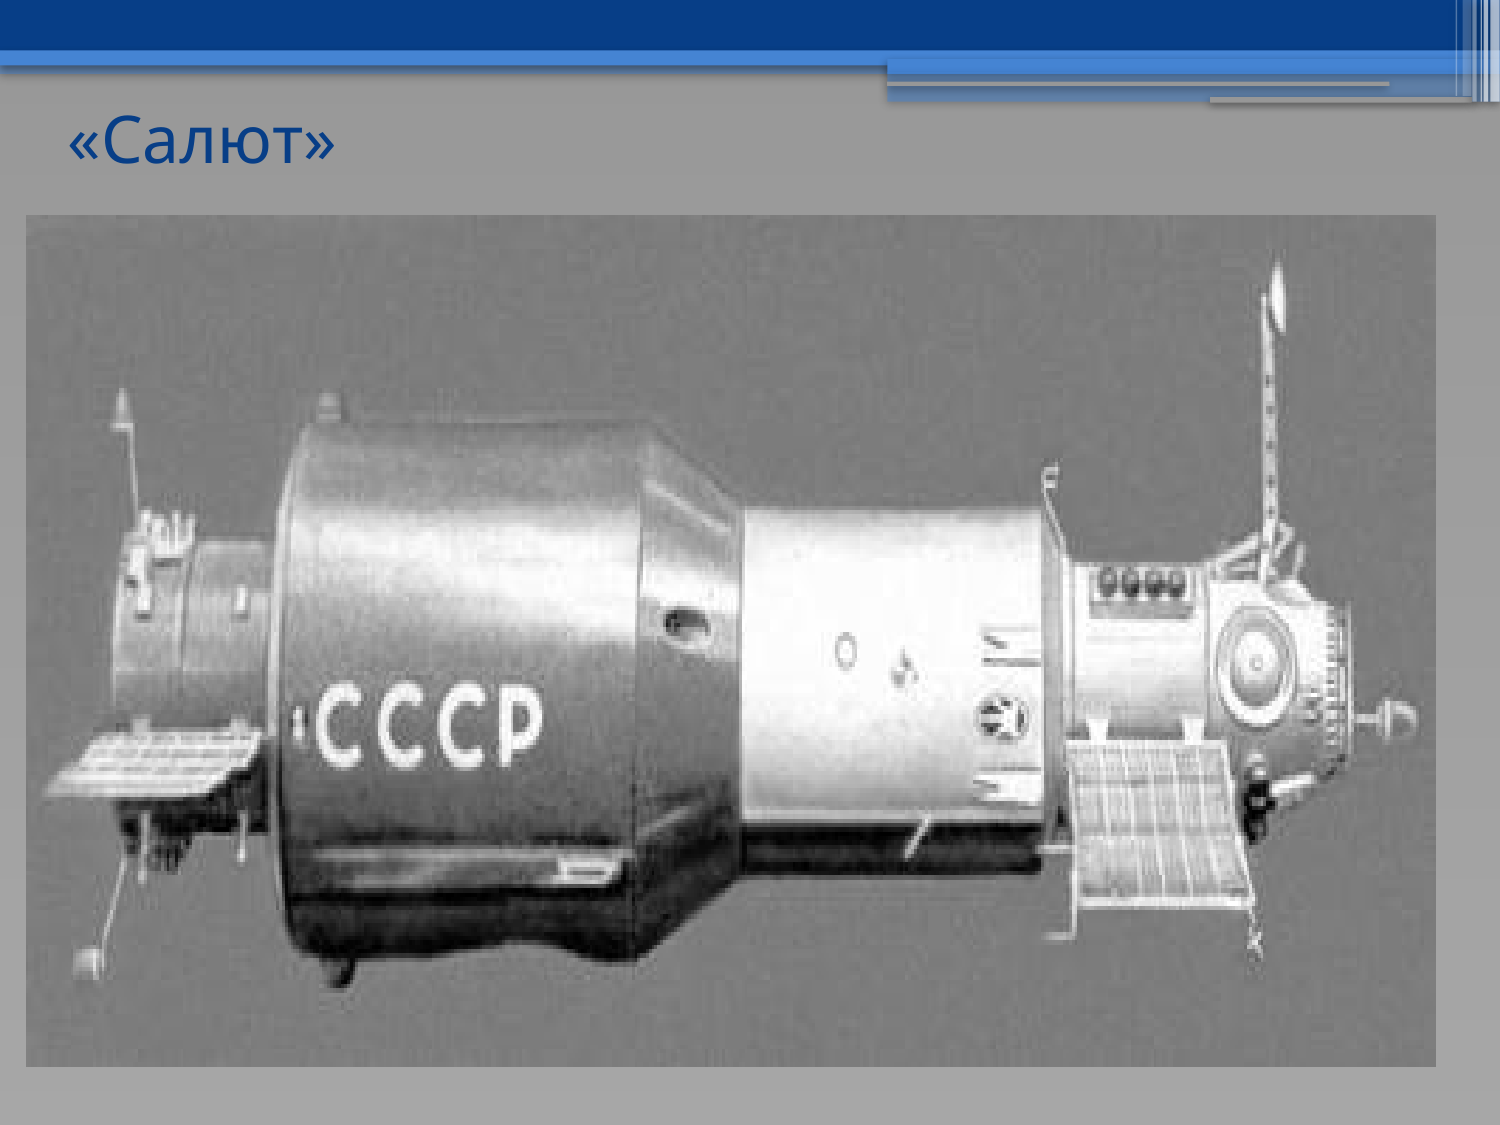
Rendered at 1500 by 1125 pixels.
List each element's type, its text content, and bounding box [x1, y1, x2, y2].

title «Салют» [53, 90, 1425, 185]
picture [26, 215, 1436, 1067]
